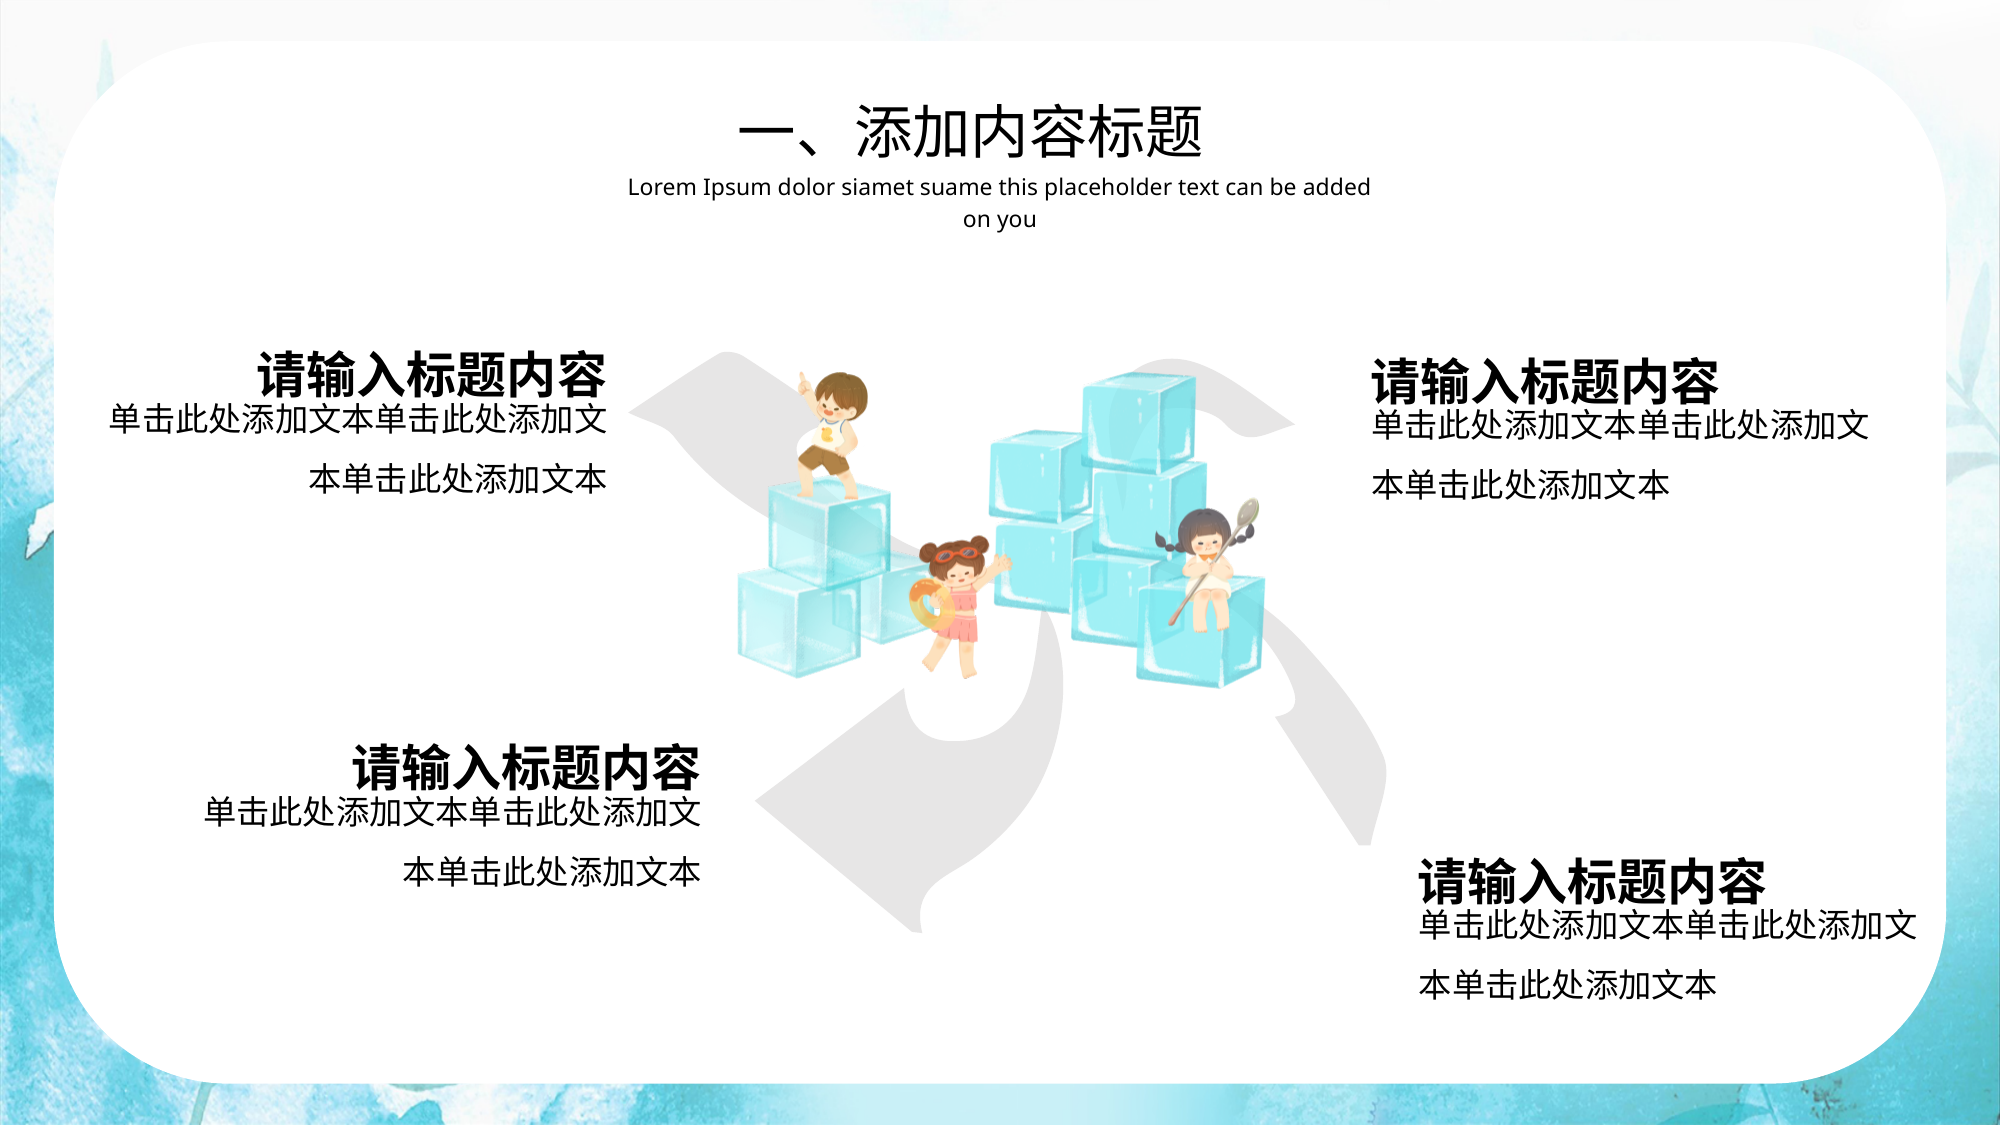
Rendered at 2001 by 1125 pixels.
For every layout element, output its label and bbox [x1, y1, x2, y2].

picture [0, 0, 2000, 1125]
text_box [1402, 818, 1950, 1008]
text_box [77, 312, 623, 501]
text_box [171, 705, 718, 894]
text_box [623, 87, 1377, 231]
text_box [1355, 318, 1902, 508]
